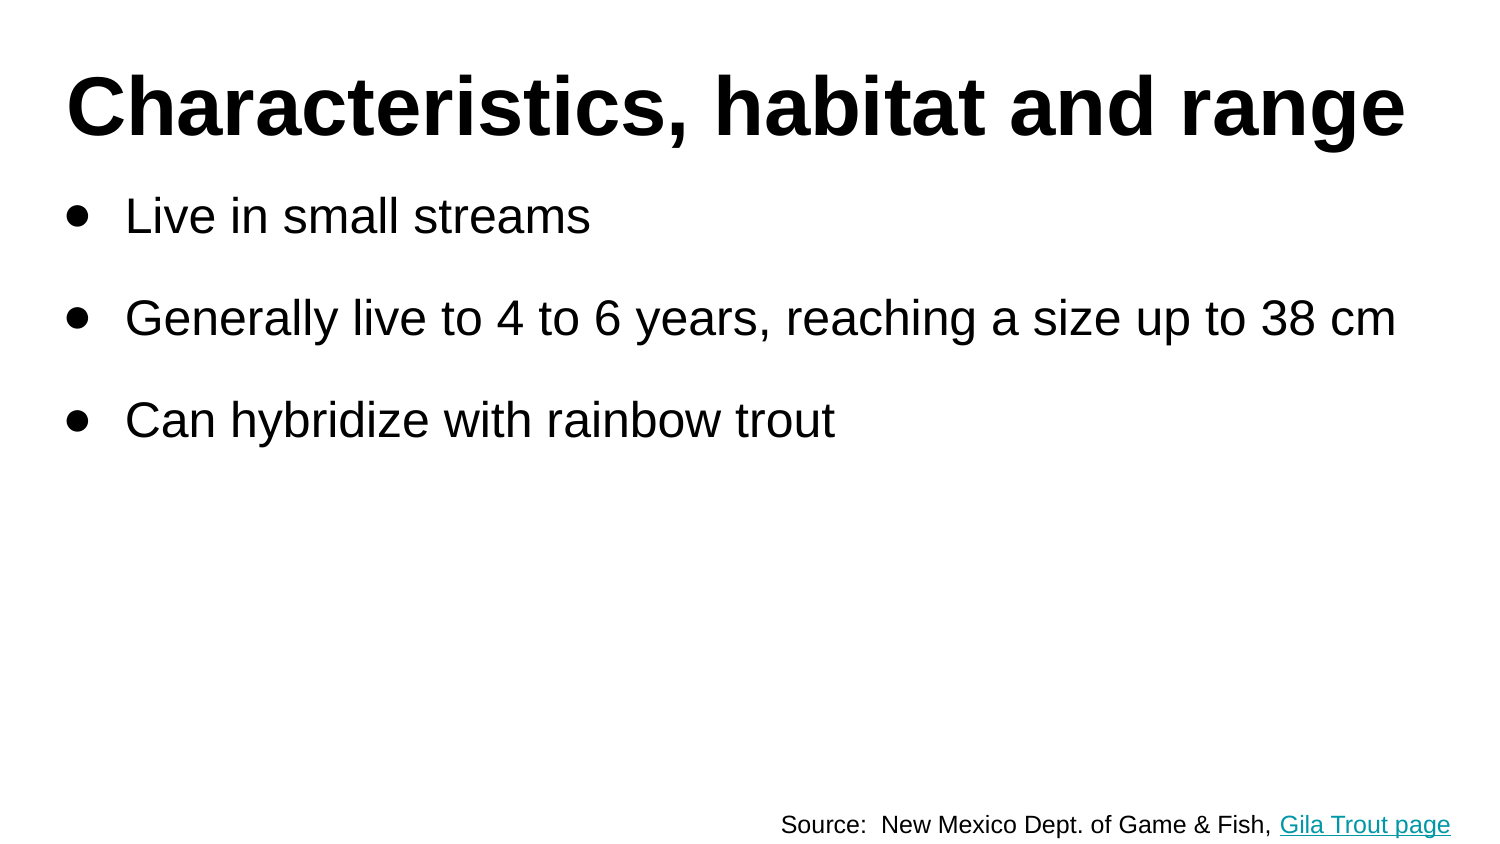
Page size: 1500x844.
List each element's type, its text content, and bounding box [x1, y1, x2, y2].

title Characteristics, habitat and range [51, 72, 1449, 159]
list Live in small streams Generally live to 4 to 6 years, reaching a size up to 38 cm Can hybridize with rainbow trout [34, 159, 1471, 772]
text_box Source: New Mexico Dept. of Game & Fish, Gila Trout page [765, 788, 1500, 844]
